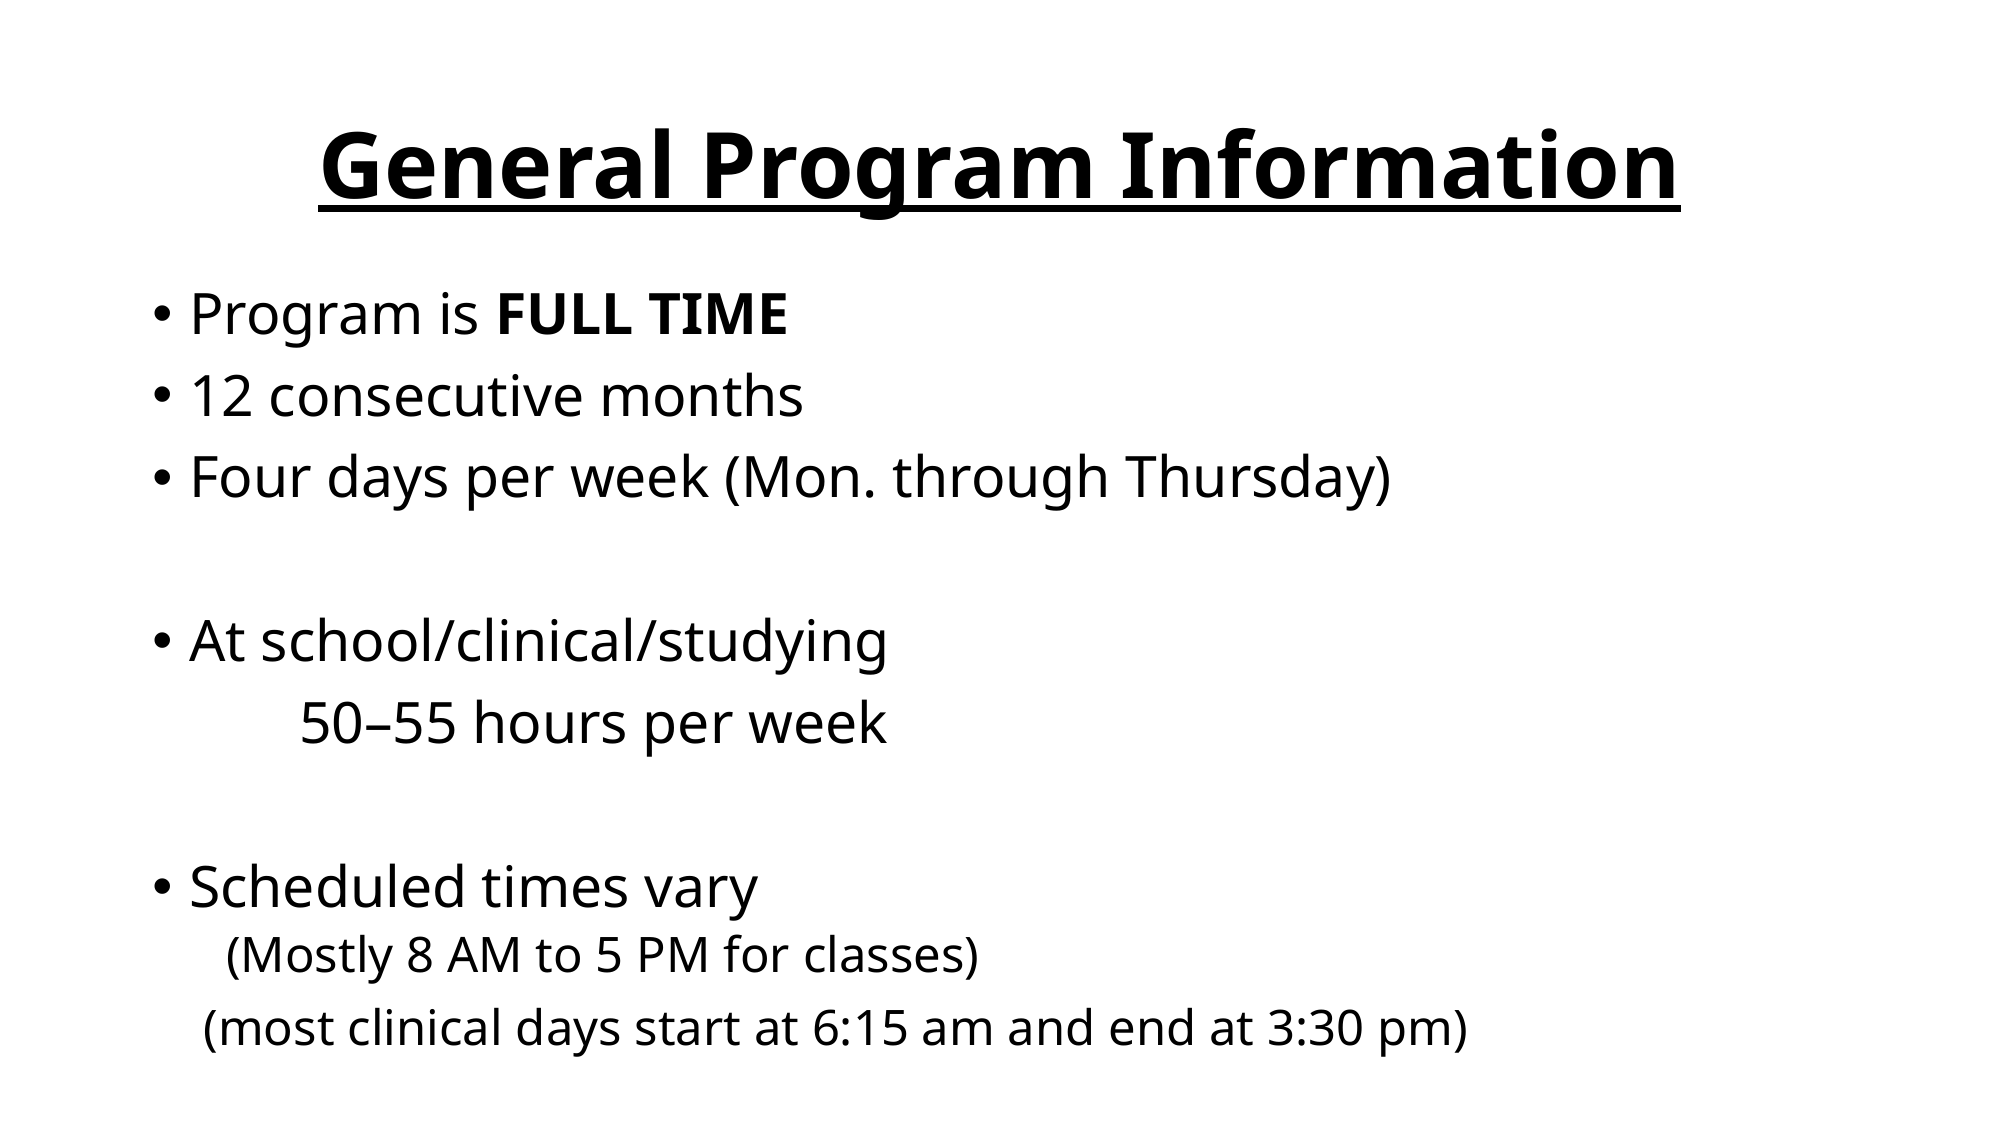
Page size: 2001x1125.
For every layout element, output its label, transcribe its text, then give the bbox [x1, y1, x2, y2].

title General Program Information [137, 59, 1863, 277]
list Program is FULL TIME 12 consecutive months Four days per week (Mon. through Thursday) At school/clinical/studying 50–55 hours per week Scheduled times vary (Mostly 8 AM to 5 PM for classes) (most clinical days start at 6:15 am and end at 3:30 pm) [137, 277, 1863, 1066]
